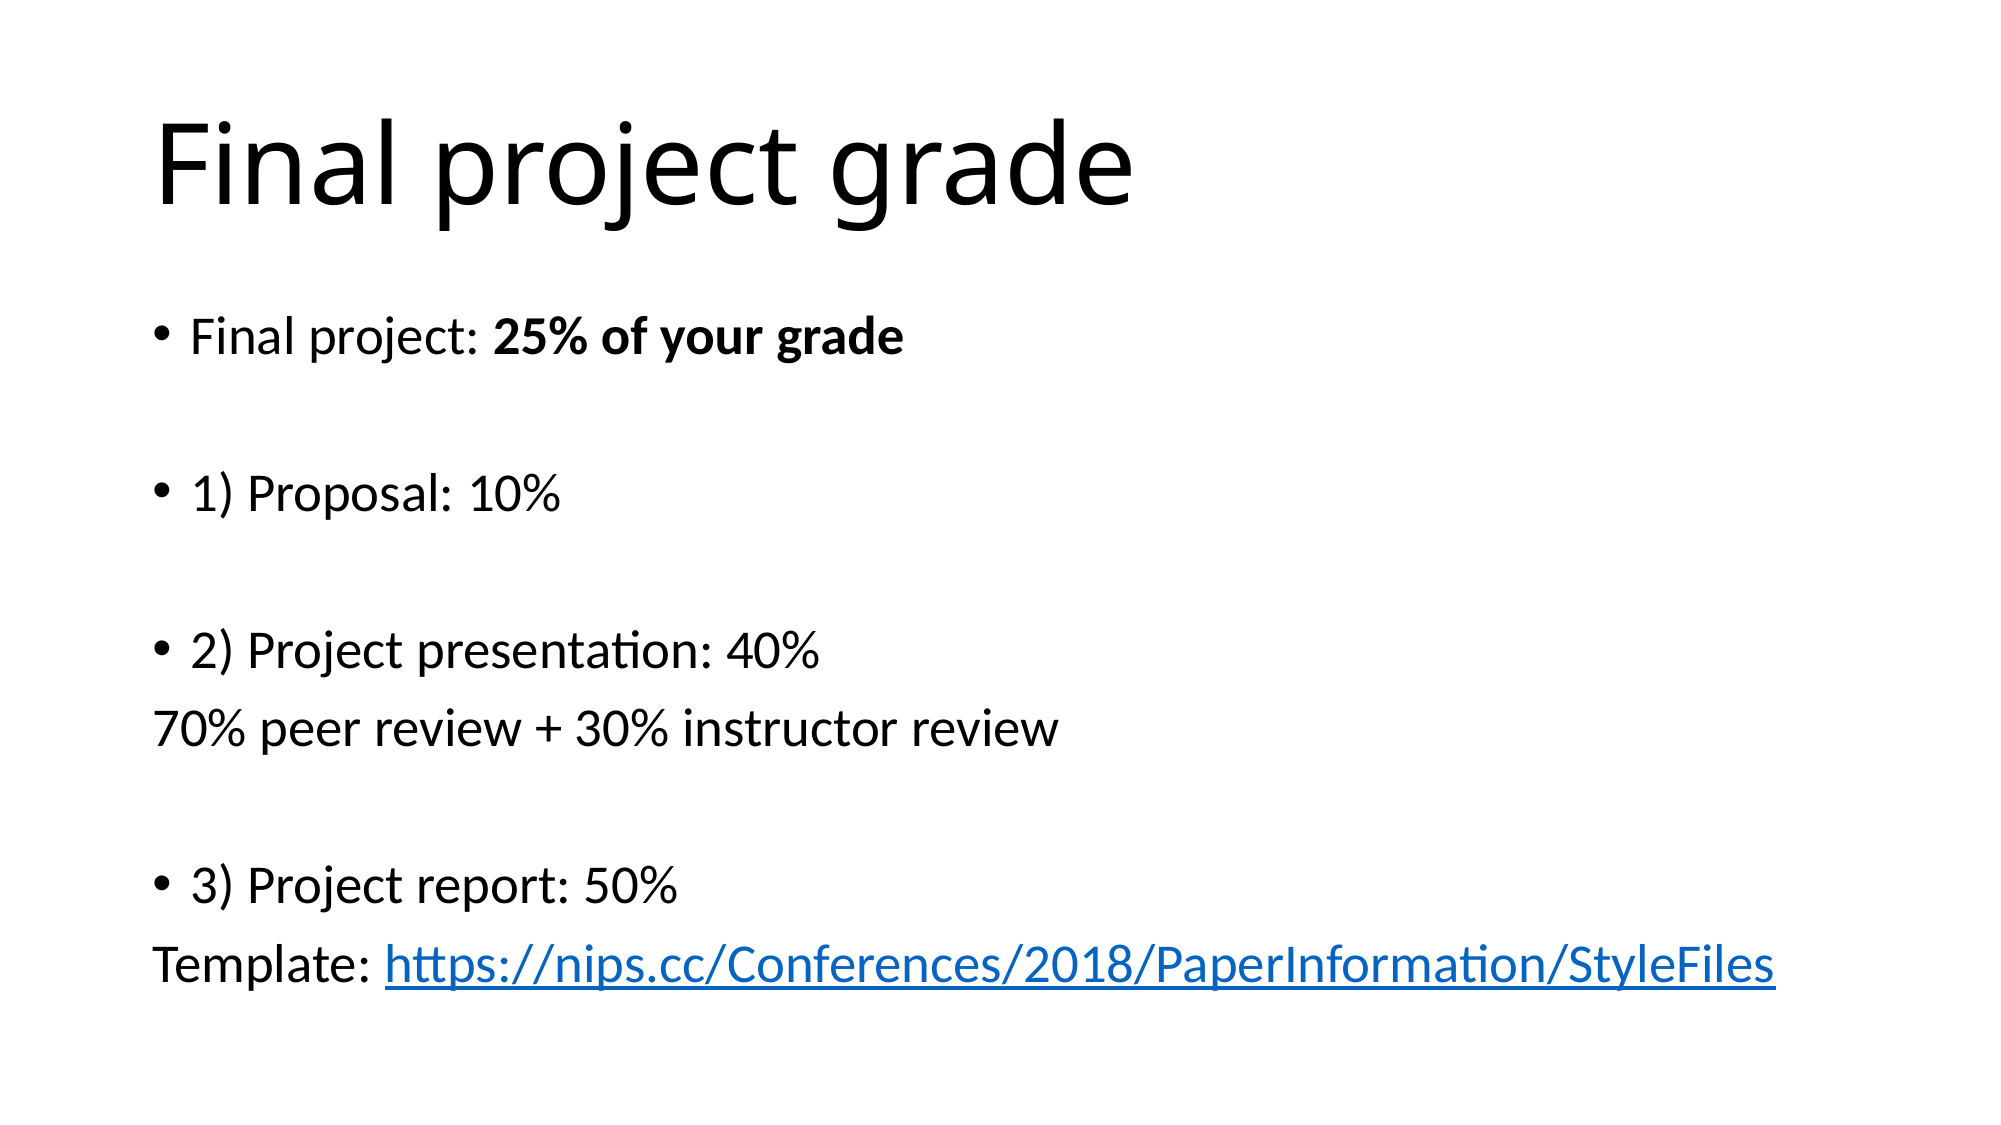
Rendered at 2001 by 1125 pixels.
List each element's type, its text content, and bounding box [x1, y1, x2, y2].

title Final project grade [137, 59, 1863, 278]
list Final project: 25% of your grade 1) Proposal: 10% 2) Project presentation: 40% 70% peer review + 30% instructor review 3) Project report: 50% Template: https://nips.cc/Conferences/2018/PaperInformation/StyleFiles [137, 299, 1863, 1014]
